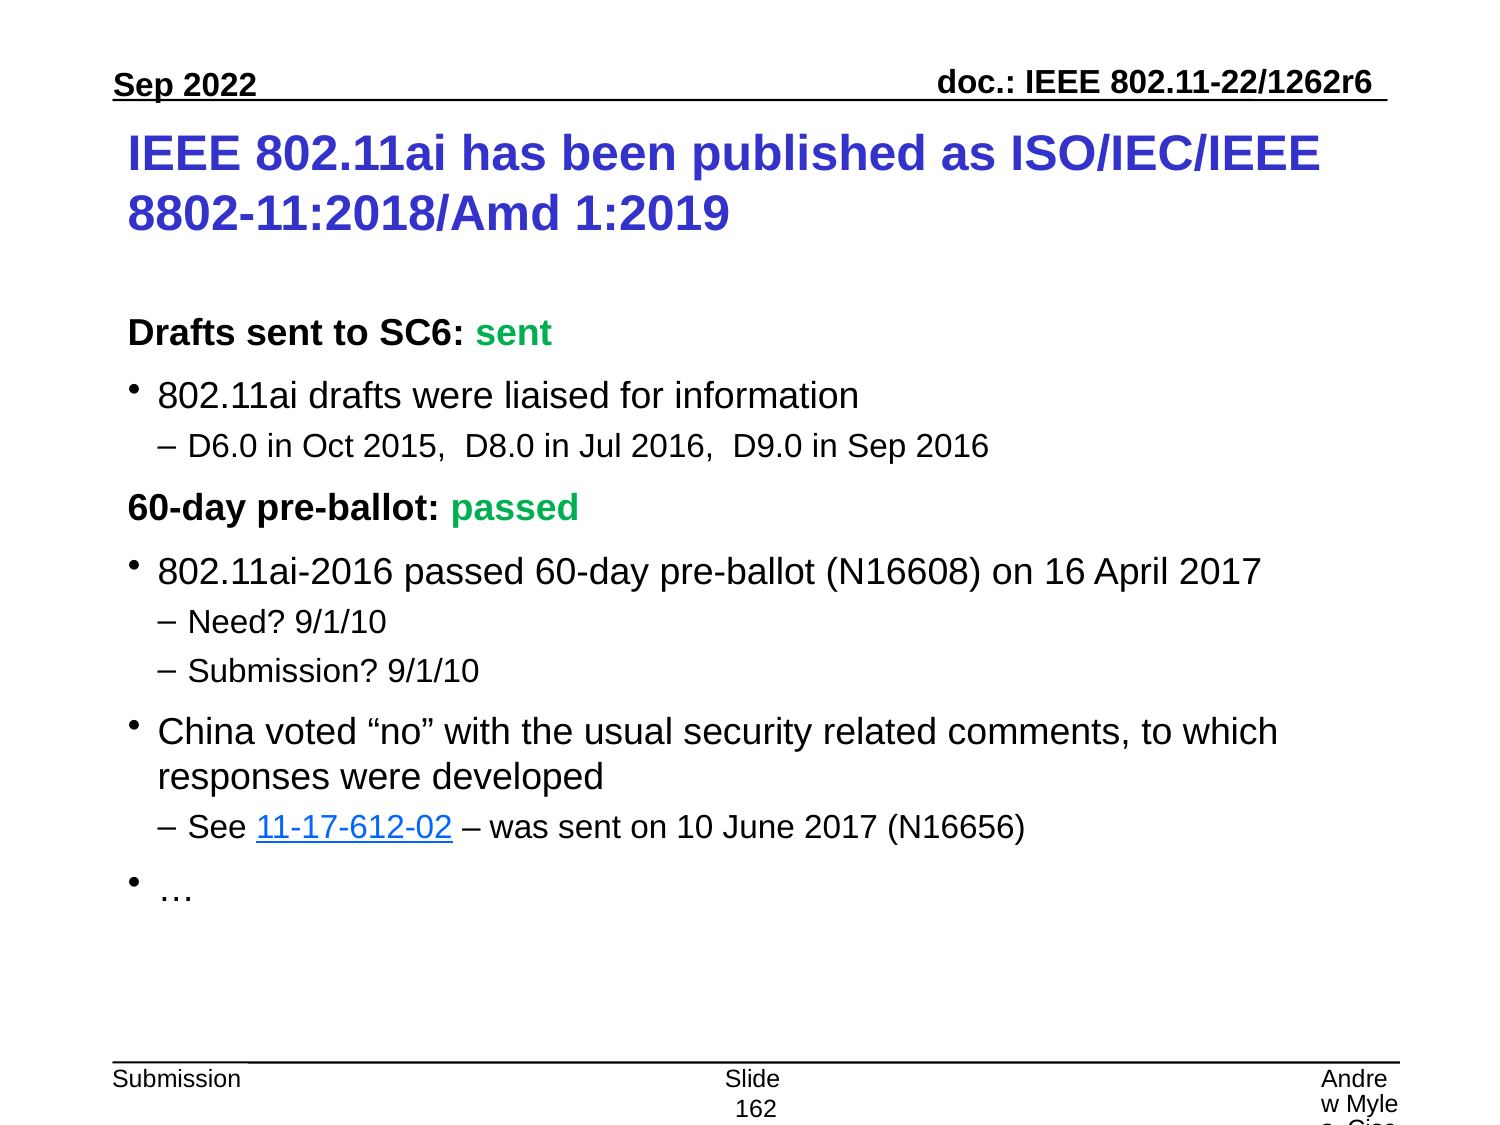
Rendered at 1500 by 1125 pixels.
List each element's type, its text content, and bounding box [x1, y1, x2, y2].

slide_number Slide 162 [709, 1061, 803, 1093]
footer Andrew Myles, Cisco [1320, 1061, 1402, 1093]
title IEEE 802.11ai has been published as ISO/IEC/IEEE 8802-11:2018/Amd 1:2019 [112, 112, 1388, 288]
list Drafts sent to SC6: sent 802.11ai drafts were liaised for information D6.0 in Oct 2015, D8.0 in Jul 2016, D9.0 in Sep 2016 60-day pre-ballot: passed 802.11ai-2016 passed 60-day pre-ballot (N16608) on 16 April 2017 Need? 9/1/10 Submission? 9/1/10 China voted “no” with the usual security related comments, to which responses were developed See 11-17-612-02 – was sent on 10 June 2017 (N16656) … [112, 299, 1388, 975]
